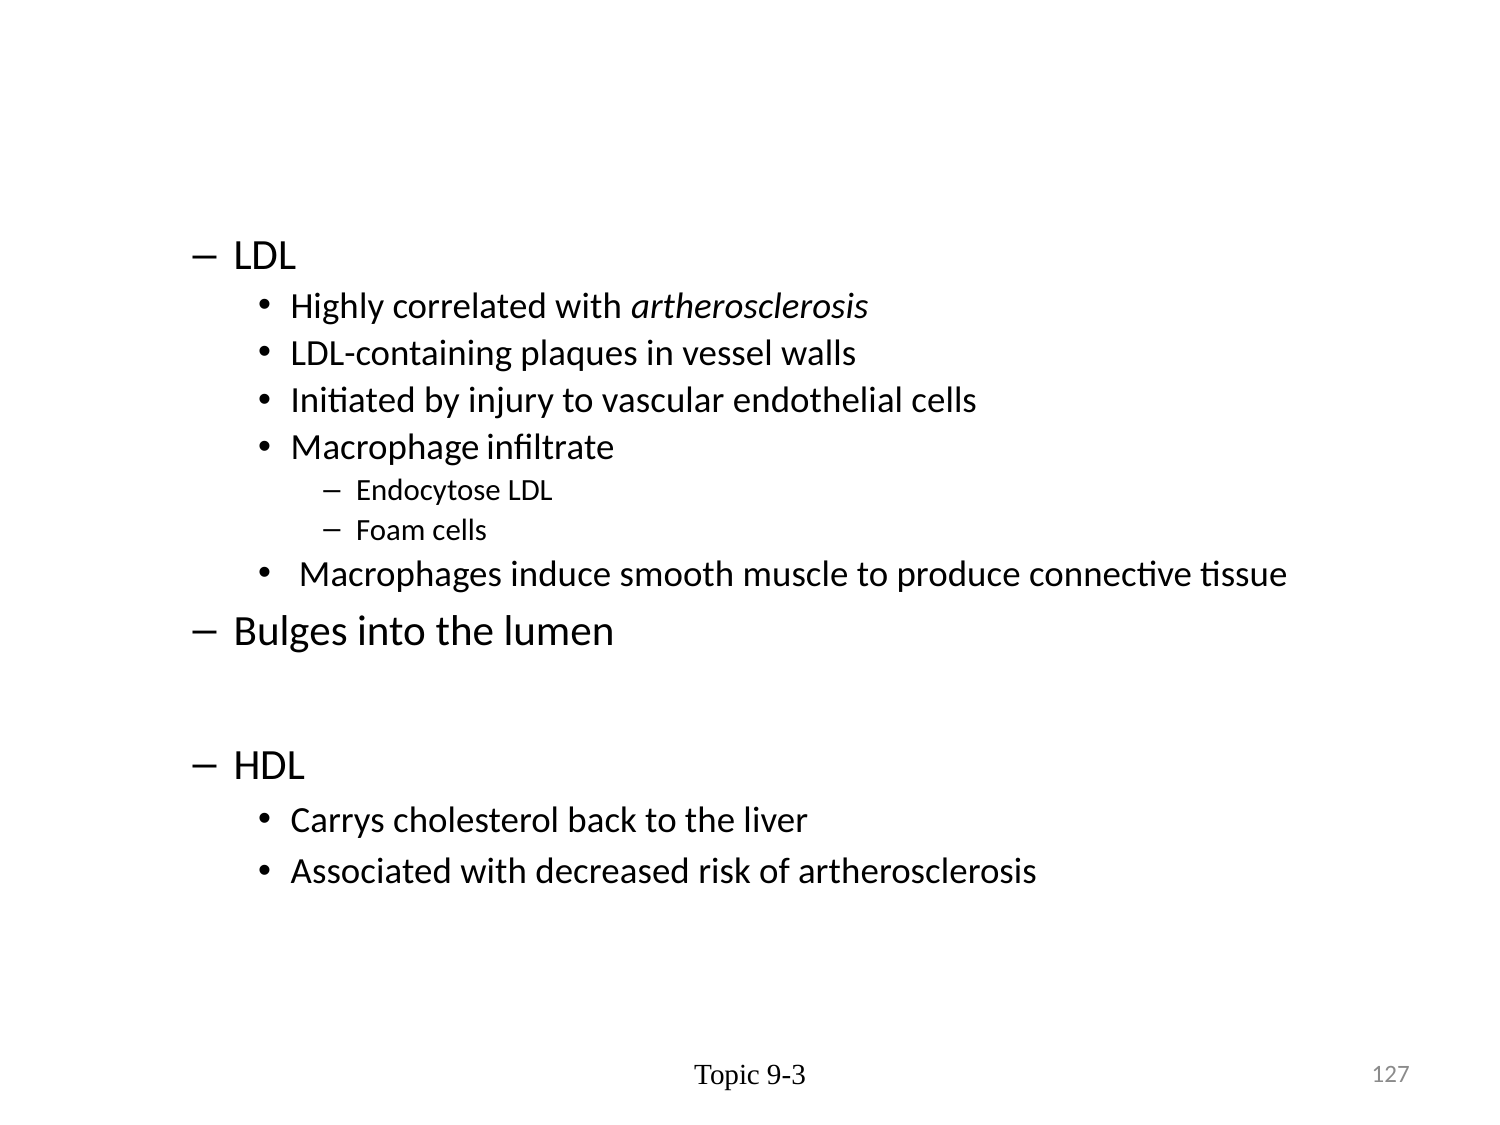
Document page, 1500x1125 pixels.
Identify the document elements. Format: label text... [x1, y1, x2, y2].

footer Topic 9-3 [512, 1042, 988, 1103]
slide_number 127 [1074, 1042, 1425, 1103]
list LDL Highly correlated with artherosclerosis LDL-containing plaques in vessel walls Initiated by injury to vascular endothelial cells Macrophage infiltrate Endocytose LDL Foam cells Macrophages induce smooth muscle to produce connective tissue Bulges into the lumen HDL Carrys cholesterol back to the liver Associated with decreased risk of artherosclerosis [112, 224, 1388, 900]
